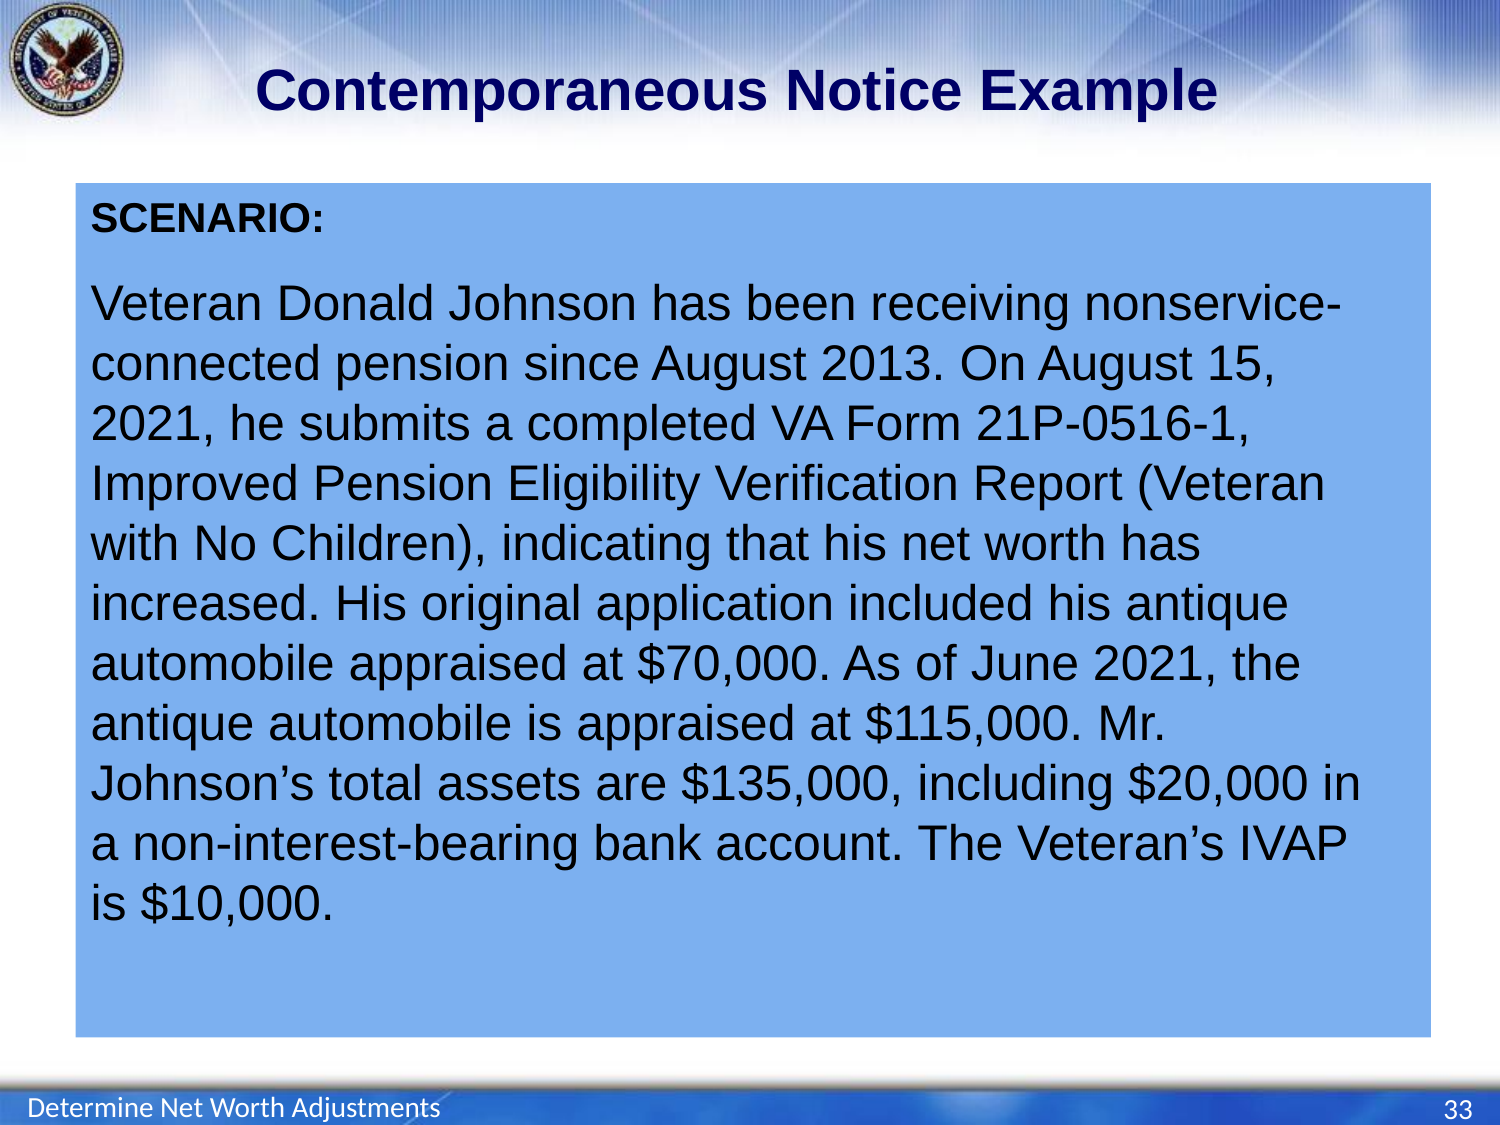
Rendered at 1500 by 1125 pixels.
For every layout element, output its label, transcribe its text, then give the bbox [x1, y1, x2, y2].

title Contemporaneous Notice Example [0, 0, 1475, 175]
footer Determine Net Worth Adjustments [12, 1081, 714, 1119]
picture [0, 0, 1500, 1125]
slide_number 33 [1137, 1083, 1488, 1125]
list Veteran Donald Johnson has been receiving nonservice-connected pension since August 2013. On August 15, 2021, he submits a completed VA Form 21P-0516-1, Improved Pension Eligibility Verification Report (Veteran with No Children), indicating that his net worth has increased. His original application included his antique automobile appraised at $70,000. As of June 2021, the antique automobile is appraised at $115,000. Mr. Johnson’s total assets are $135,000, including $20,000 in a non-interest-bearing bank account. The Veteran’s IVAP is $10,000. [75, 262, 1400, 1000]
